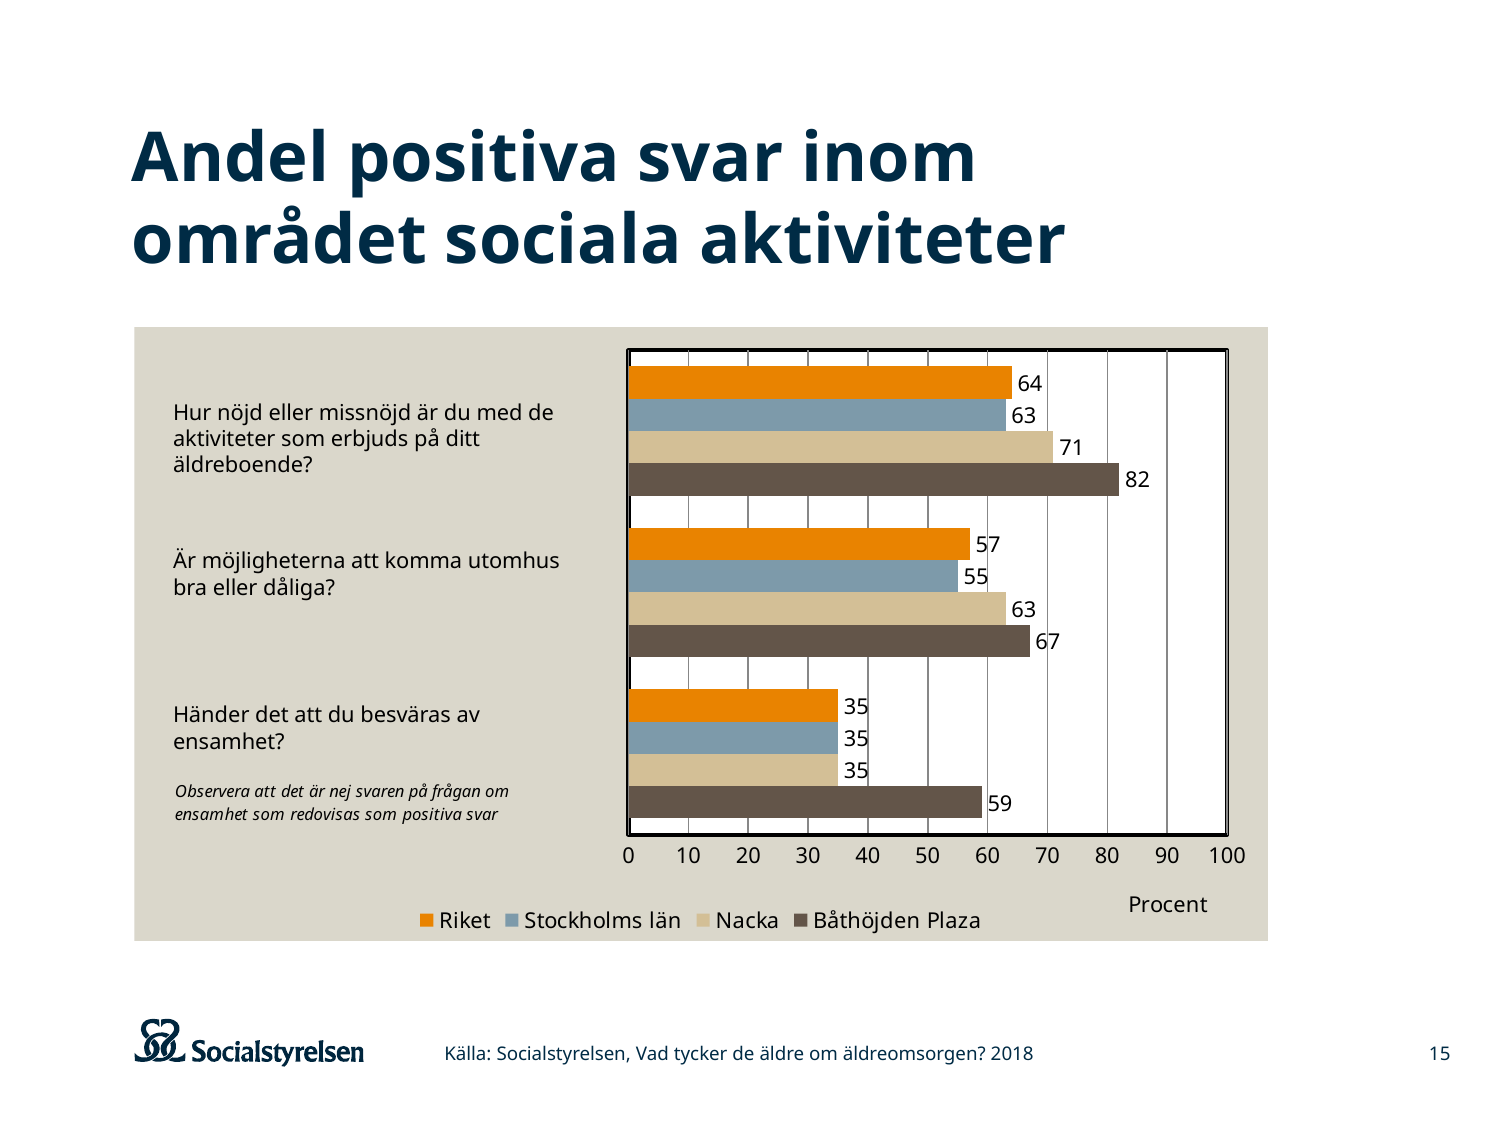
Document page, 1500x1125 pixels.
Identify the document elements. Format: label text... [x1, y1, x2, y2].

footer Källa: Socialstyrelsen, Vad tycker de äldre om äldreomsorgen? 2018 [444, 1032, 1110, 1077]
title Andel positiva svar inom området sociala aktiviteter [131, 112, 1273, 326]
slide_number 15 [1379, 1032, 1451, 1077]
chart [134, 326, 1269, 942]
